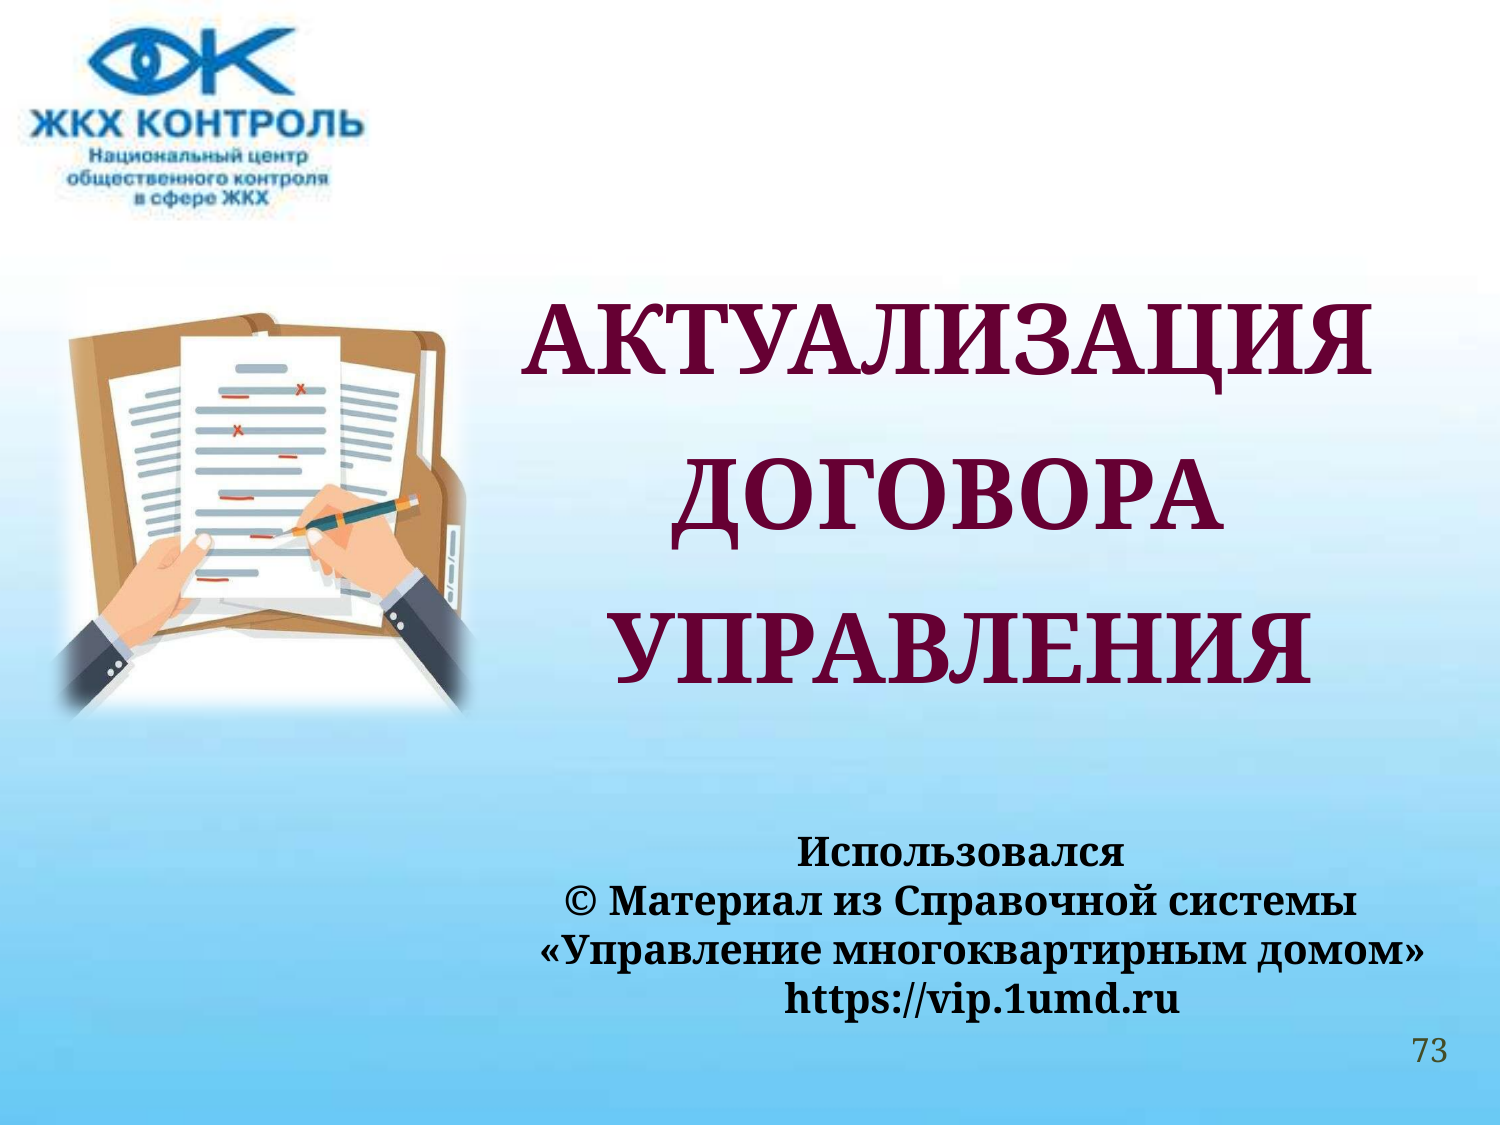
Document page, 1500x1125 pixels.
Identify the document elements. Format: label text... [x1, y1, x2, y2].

list АКТУАЛИЗАЦИЯ ДОГОВОРА УПРАВЛЕНИЯ Использовался © Материал из Справочной системы «Управление многоквартирным домом» https://vip.1umd.ru [468, 269, 1454, 1102]
slide_number 73 [1379, 1014, 1480, 1089]
picture [0, 0, 1500, 1125]
